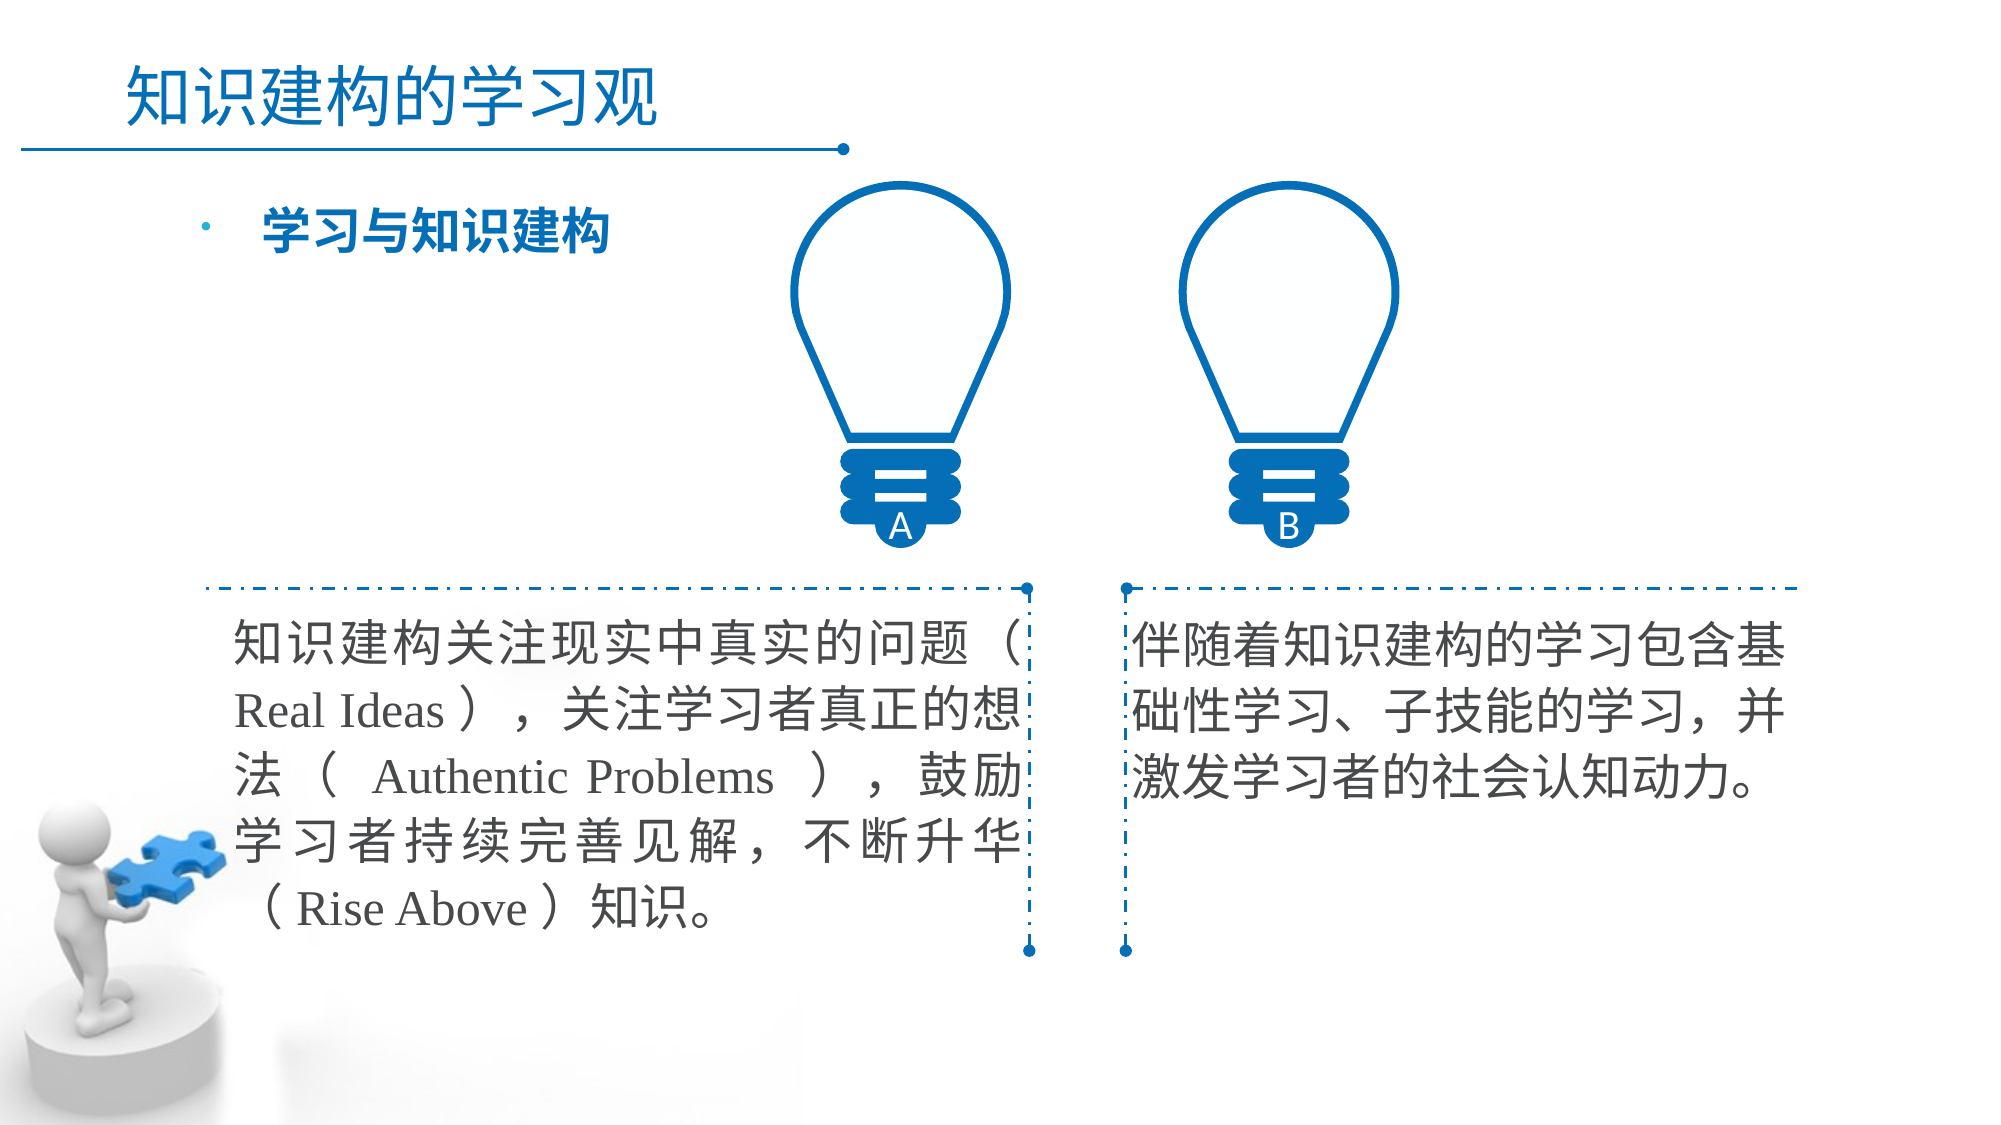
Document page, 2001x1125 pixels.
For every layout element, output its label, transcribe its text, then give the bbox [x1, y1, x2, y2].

text_box A [789, 179, 1013, 444]
text_box 学习与知识建构 [186, 185, 810, 280]
text_box B [1227, 447, 1351, 550]
text_box 知识建构关注现实中真实的问题（ Real Ideas），关注学习者真正的想法（ Authentic Problems ），鼓励学习者持续完善见解，不断升华（Rise Above）知识。 [219, 598, 1039, 1000]
picture [0, 383, 1296, 1125]
picture [1264, 471, 1296, 478]
picture [1127, 589, 1296, 600]
picture [1264, 494, 1296, 501]
title 知识建构的学习观 [110, 35, 1908, 166]
text_box 伴随着知识建构的学习包含基础性学习、子技能的学习，并激发学习者的社会认知动力。 [1116, 600, 1802, 900]
text_box B [1177, 179, 1401, 444]
text_box A [839, 447, 963, 550]
text_box [1185, 188, 1393, 434]
text_box [797, 188, 1005, 434]
